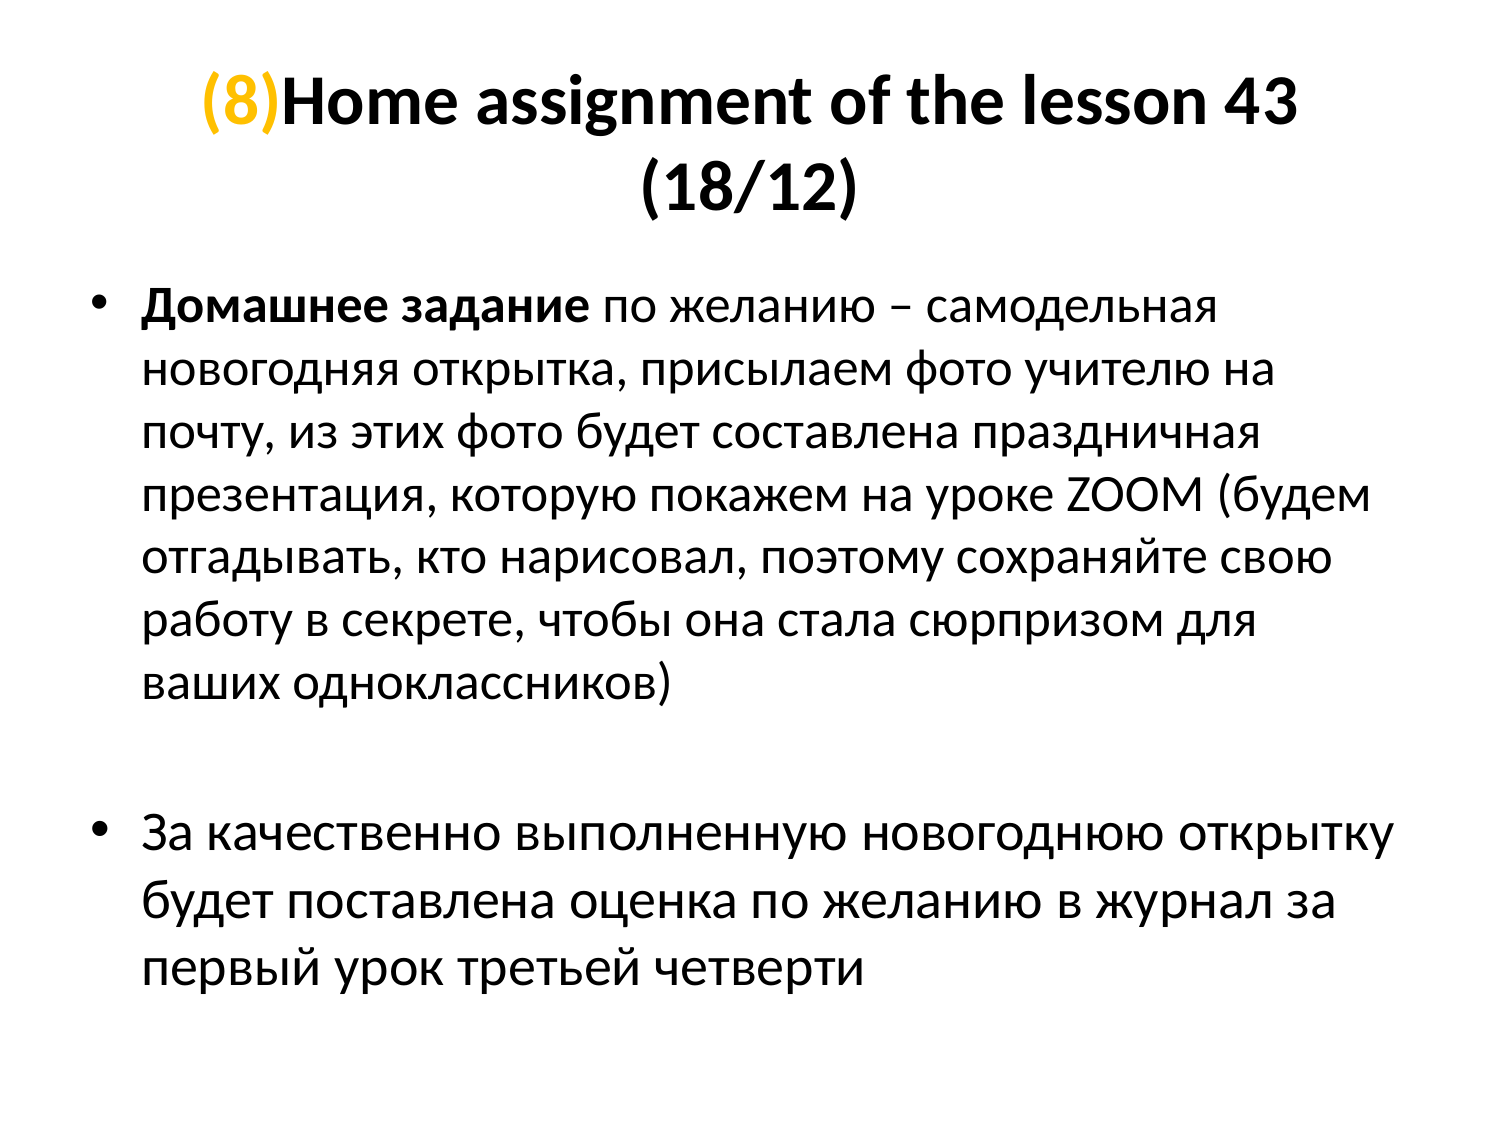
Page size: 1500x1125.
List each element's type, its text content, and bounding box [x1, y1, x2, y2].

list Домашнее задание по желанию – самодельная новогодняя открытка, присылаем фото учителю на почту, из этих фото будет составлена праздничная презентация, которую покажем на уроке ZOOM (будем отгадывать, кто нарисовал, поэтому сохраняйте свою работу в секрете, чтобы она стала сюрпризом для ваших одноклассников) За качественно выполненную новогоднюю открытку будет поставлена оценка по желанию в журнал за первый урок третьей четверти [75, 262, 1425, 1005]
title (8)Home assignment of the lesson 43 (18/12) [75, 45, 1425, 233]
